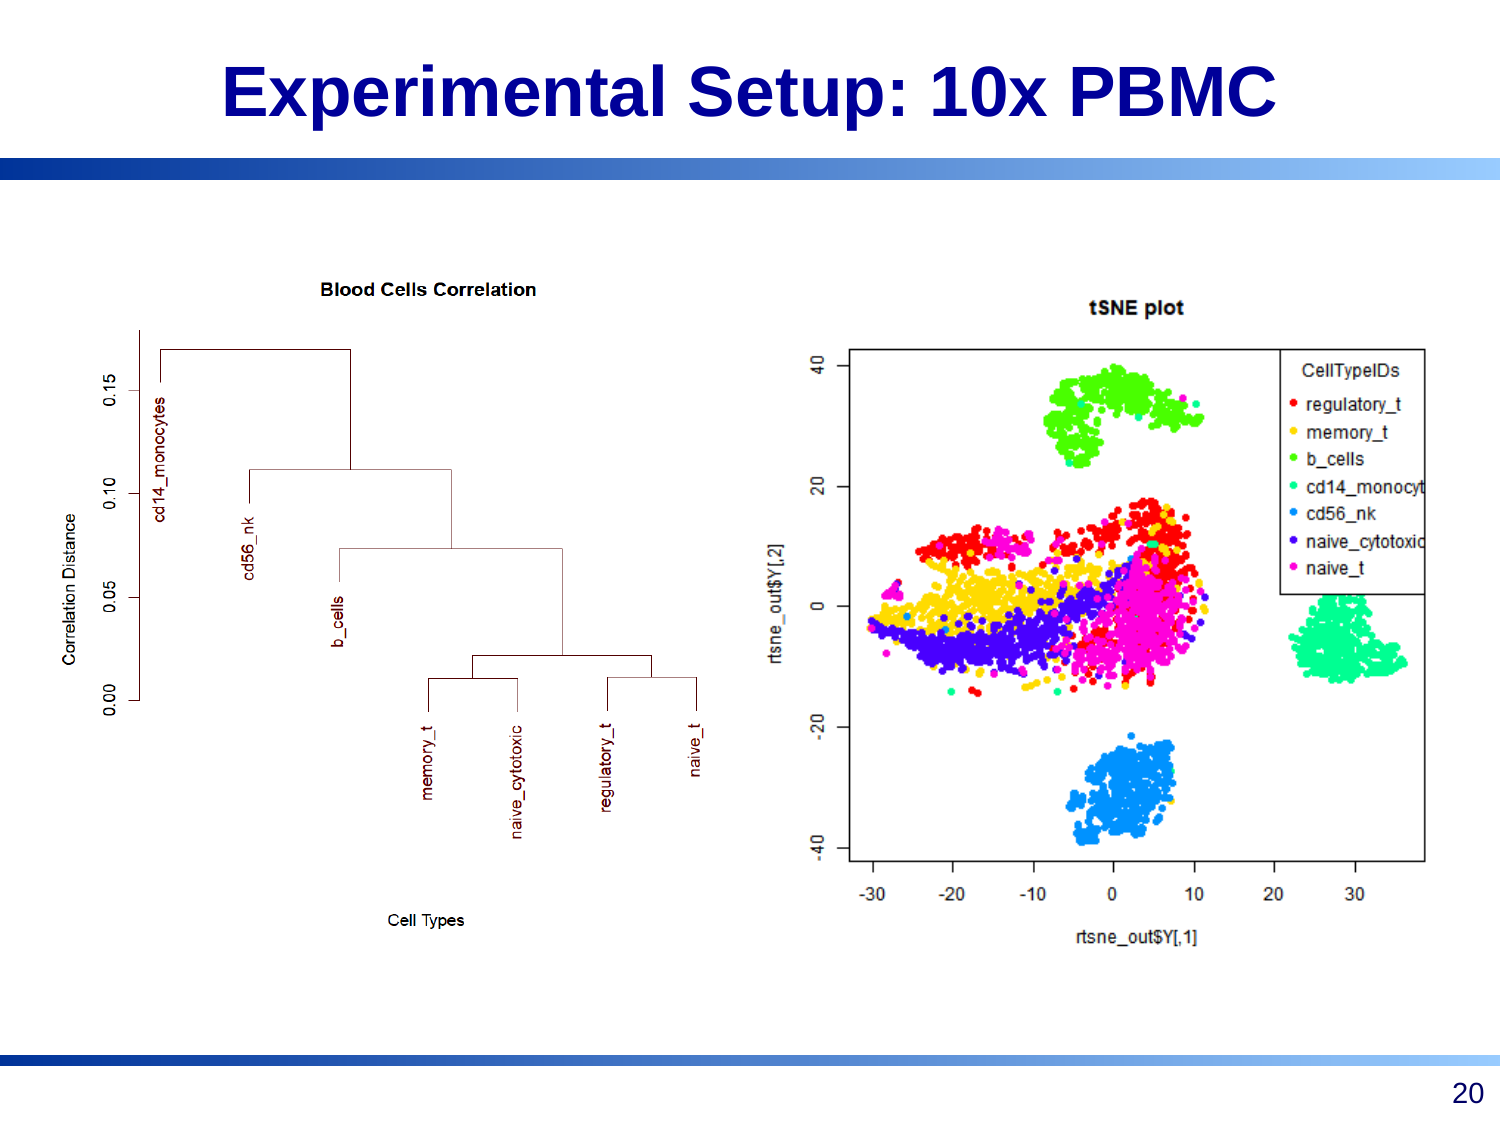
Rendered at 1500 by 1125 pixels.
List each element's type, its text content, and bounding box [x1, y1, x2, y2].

title Experimental Setup: 10x PBMC [0, 37, 1500, 139]
picture [62, 274, 716, 932]
picture [762, 262, 1470, 970]
